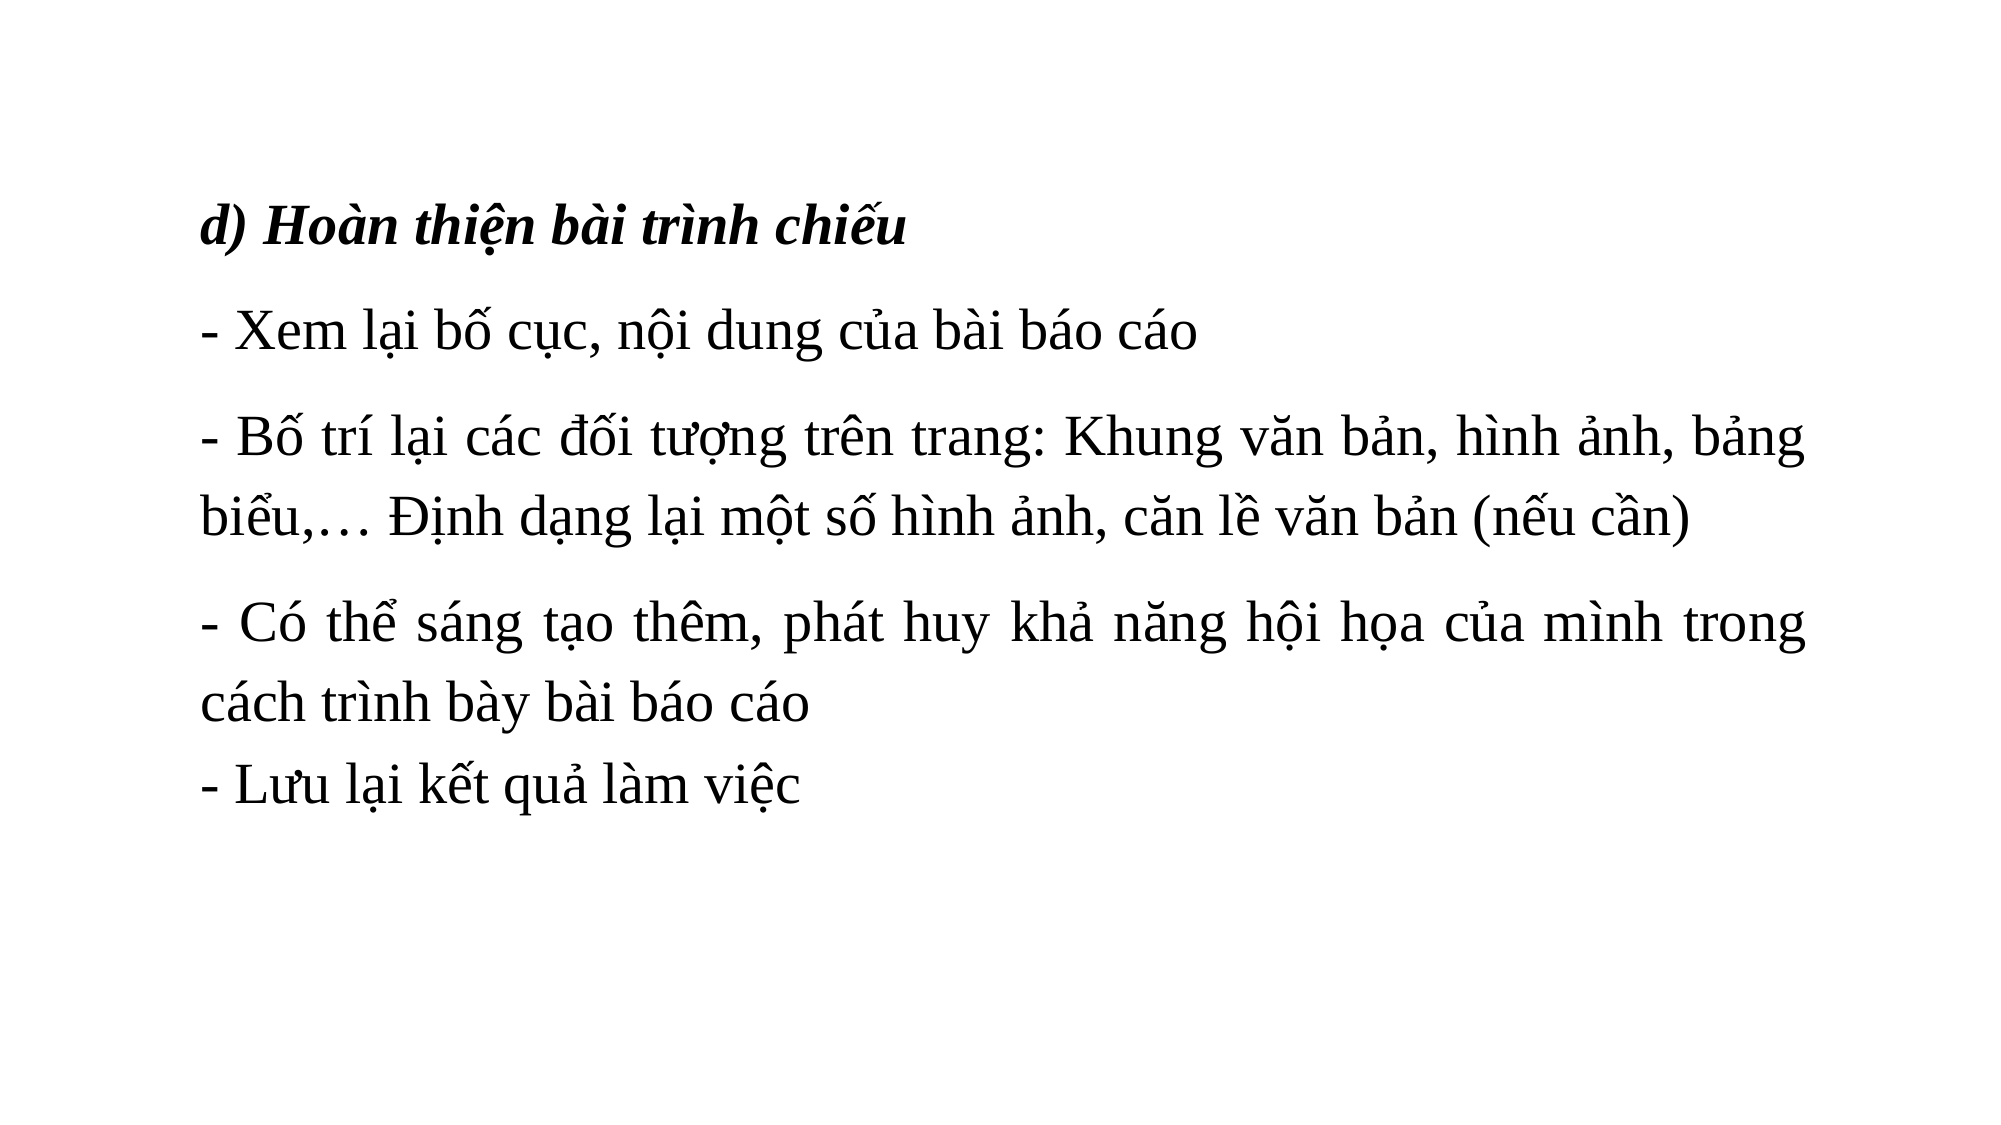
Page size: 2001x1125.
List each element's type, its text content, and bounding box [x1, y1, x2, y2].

text_box d) Hoàn thiện bài trình chiếu - Xem lại bố cục, nội dung của bài báo cáo - Bố trí lại các đối tượng trên trang: Khung văn bản, hình ảnh, bảng biểu,… Định dạng lại một số hình ảnh, căn lề văn bản (nếu cần) - Có thể sáng tạo thêm, phát huy khả năng hội họa của mình trong cách trình bày bài báo cáo - Lưu lại kết quả làm việc [185, 168, 1823, 823]
